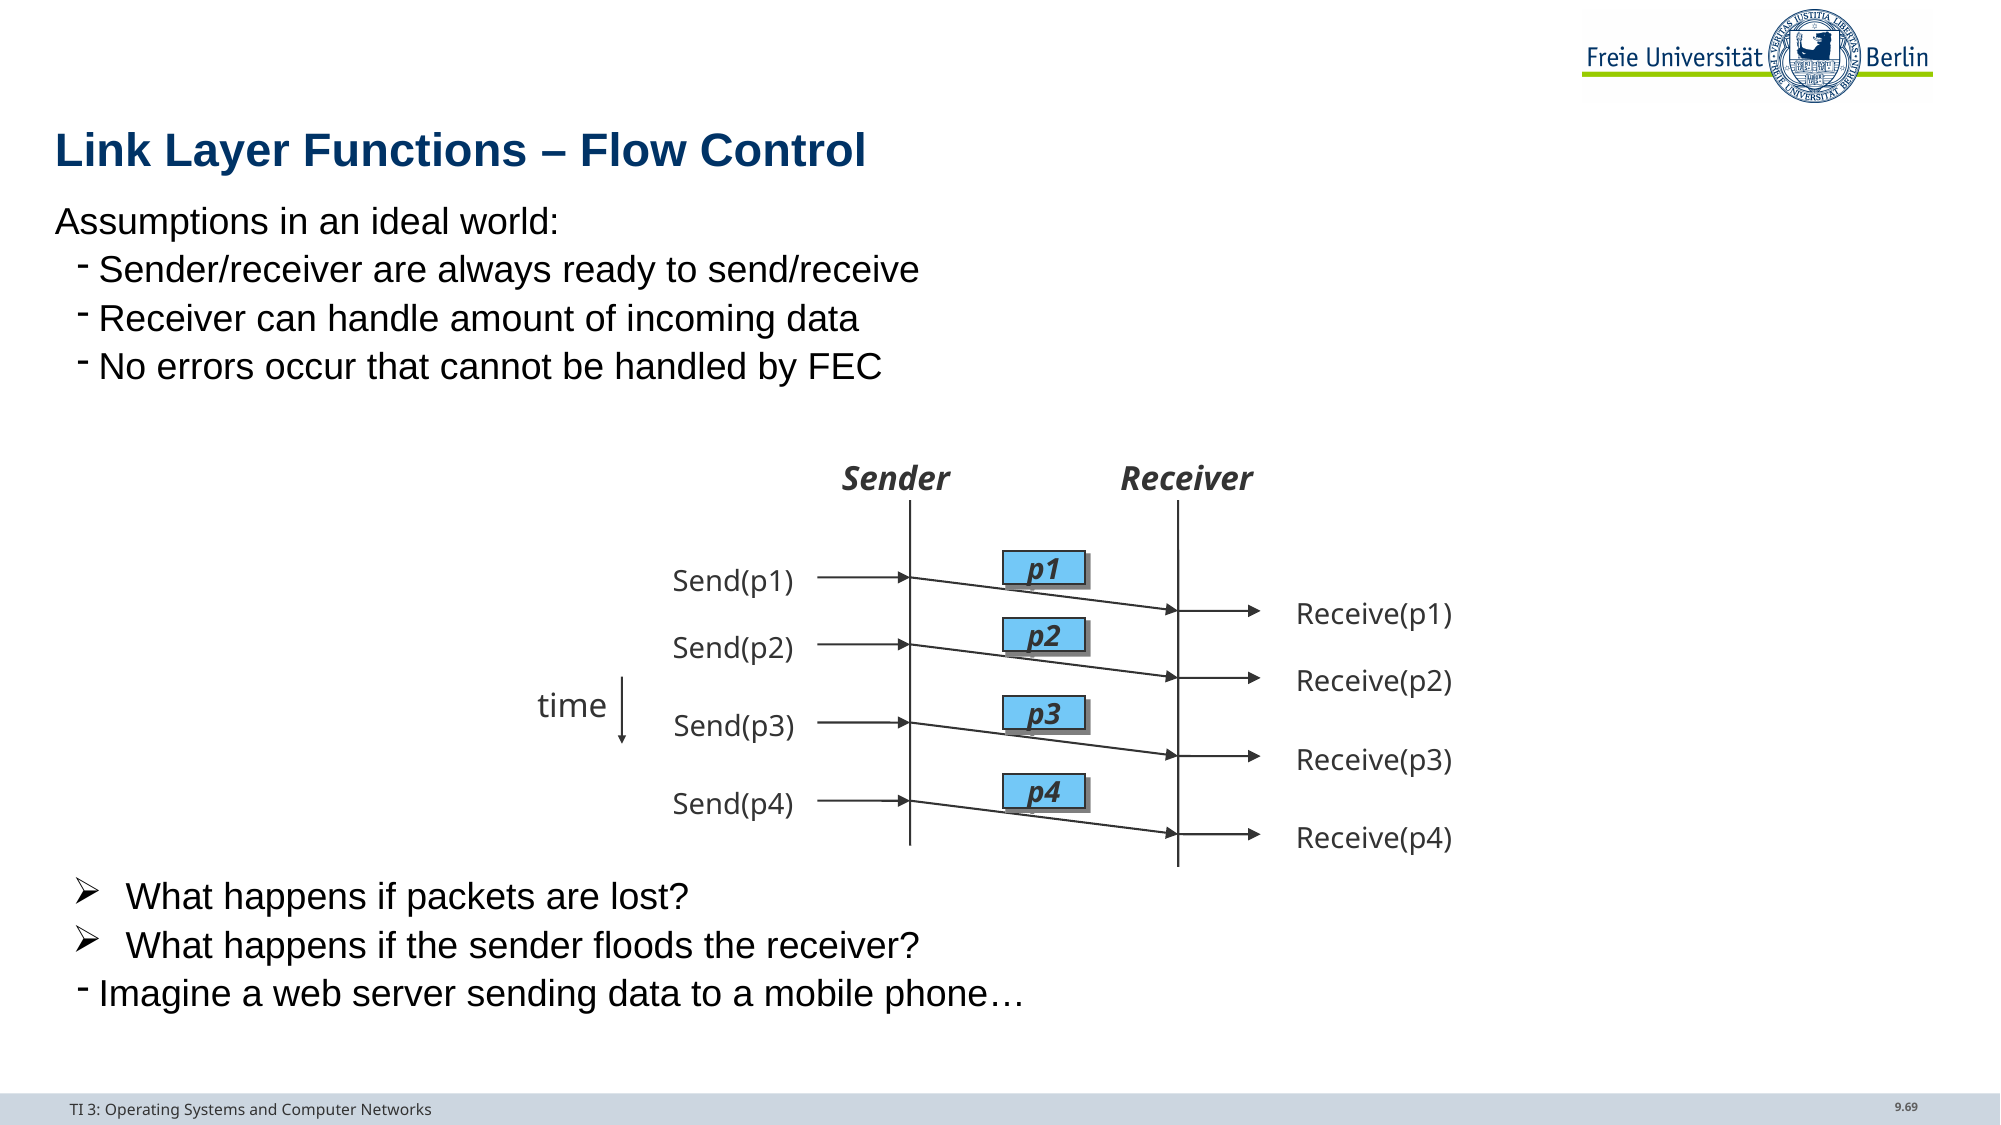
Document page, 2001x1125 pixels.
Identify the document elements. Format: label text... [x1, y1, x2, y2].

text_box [522, 449, 1478, 867]
footer TI 3: Operating Systems and Computer Networks [54, 1091, 1363, 1125]
title Link Layer Functions – Flow Control [54, 117, 1946, 188]
list Assumptions in an ideal world: Sender/receiver are always ready to send/receive Receiver can handle amount of incoming data No errors occur that cannot be handled by FEC What happens if packets are lost? What happens if the sender floods the receiver? Imagine a web server sending data to a mobile phone… [54, 201, 1946, 1064]
picture [1582, 9, 1933, 103]
